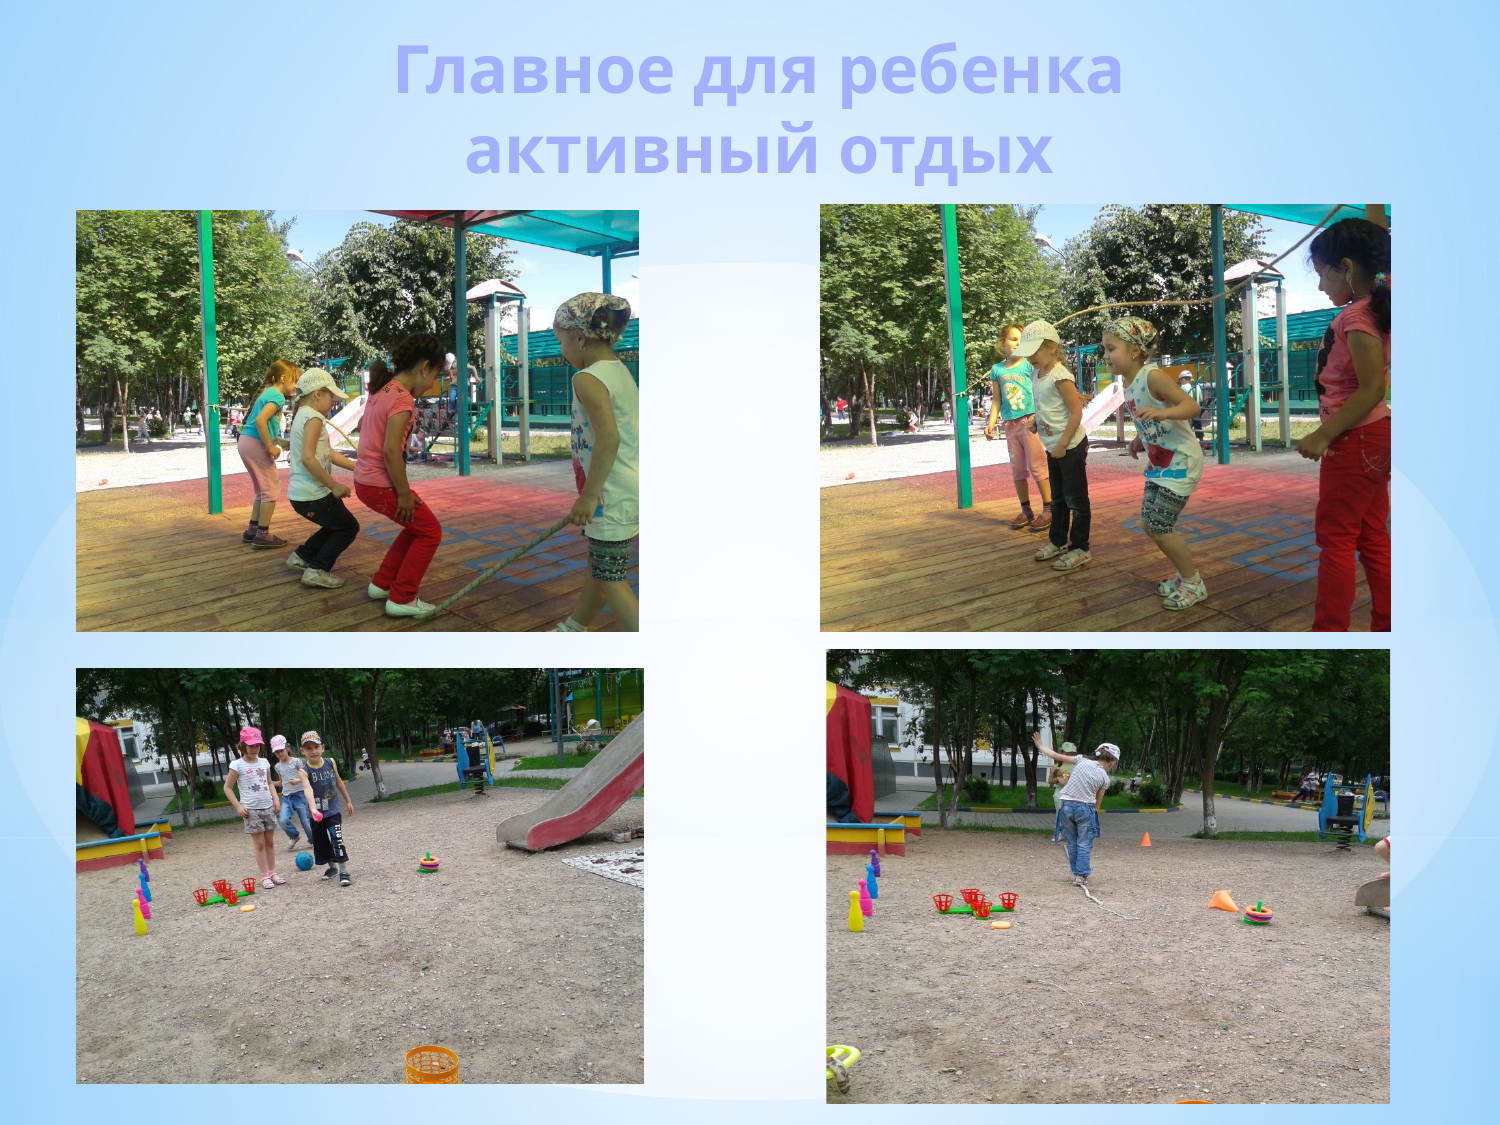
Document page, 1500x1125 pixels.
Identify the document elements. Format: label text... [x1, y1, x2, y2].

picture [826, 648, 1391, 1104]
text_box Главное для ребенка активный отдых [377, 19, 1142, 194]
picture [820, 204, 1391, 633]
picture [76, 668, 644, 1084]
picture [76, 210, 639, 633]
